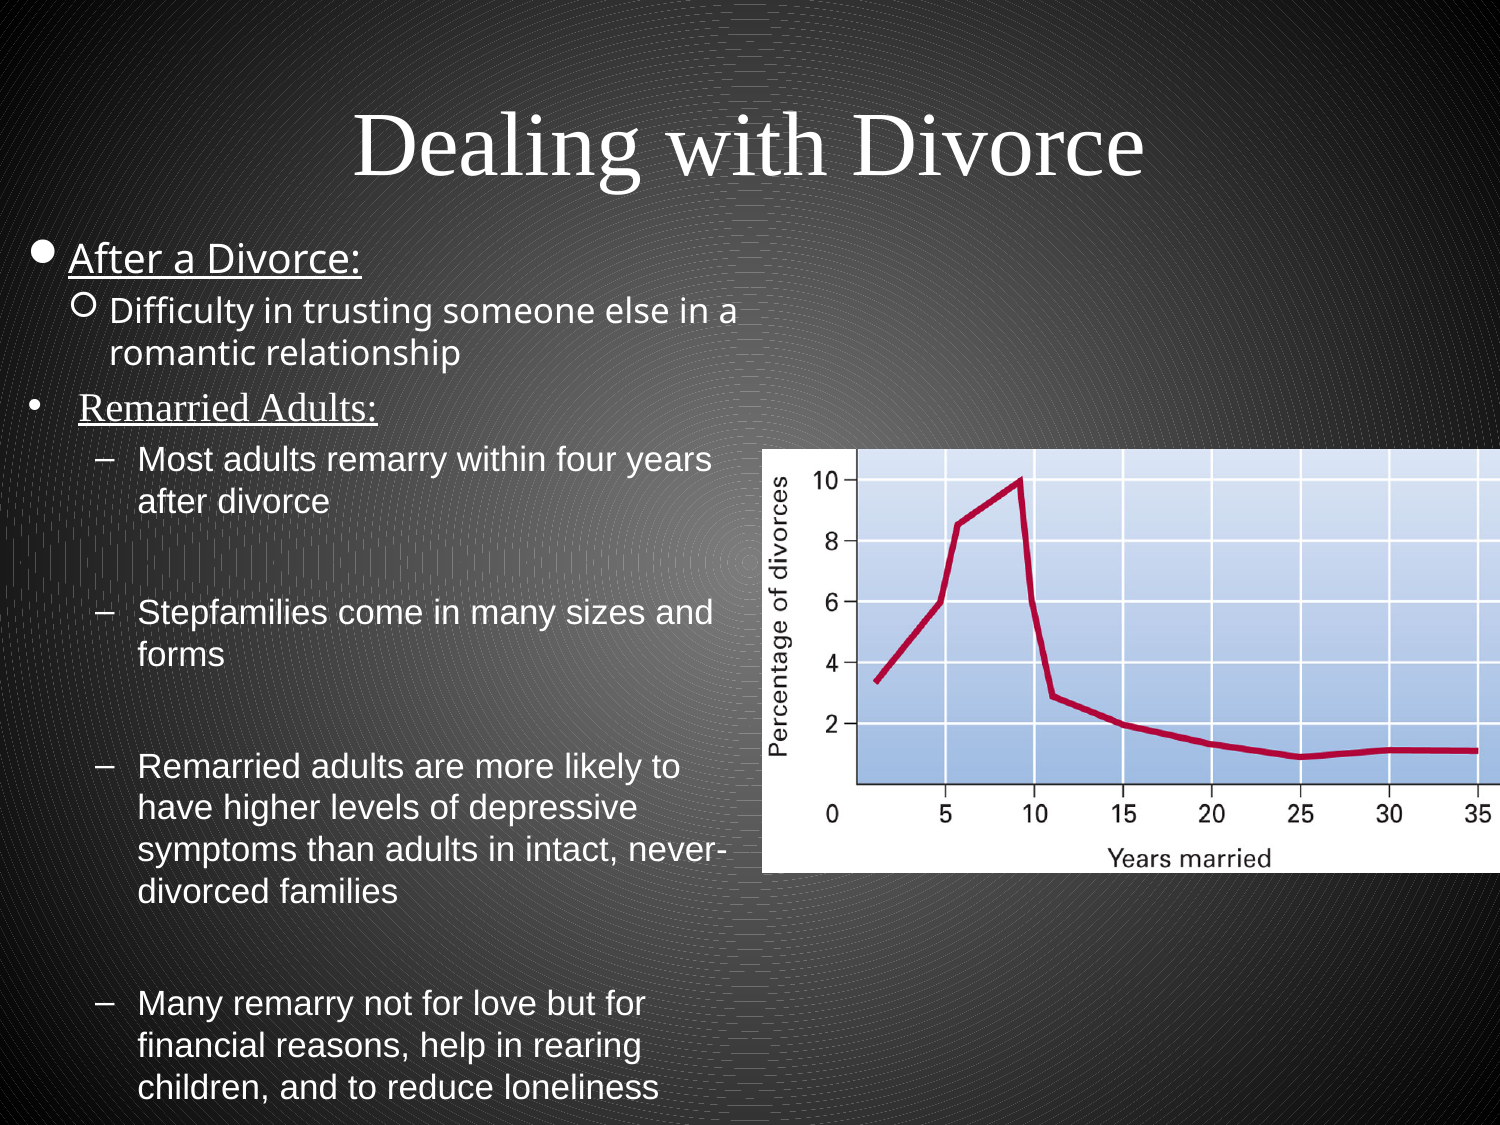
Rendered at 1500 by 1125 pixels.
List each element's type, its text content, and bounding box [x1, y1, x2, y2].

title Dealing with Divorce [75, 45, 1425, 233]
list After a Divorce: Difficulty in trusting someone else in a romantic relationship Remarried Adults: Most adults remarry within four years after divorce Stepfamilies come in many sizes and forms Remarried adults are more likely to have higher levels of depressive symptoms than adults in intact, never-divorced families Many remarry not for love but for financial reasons, help in rearing children, and to reduce loneliness [12, 224, 763, 1125]
picture [762, 449, 1500, 873]
